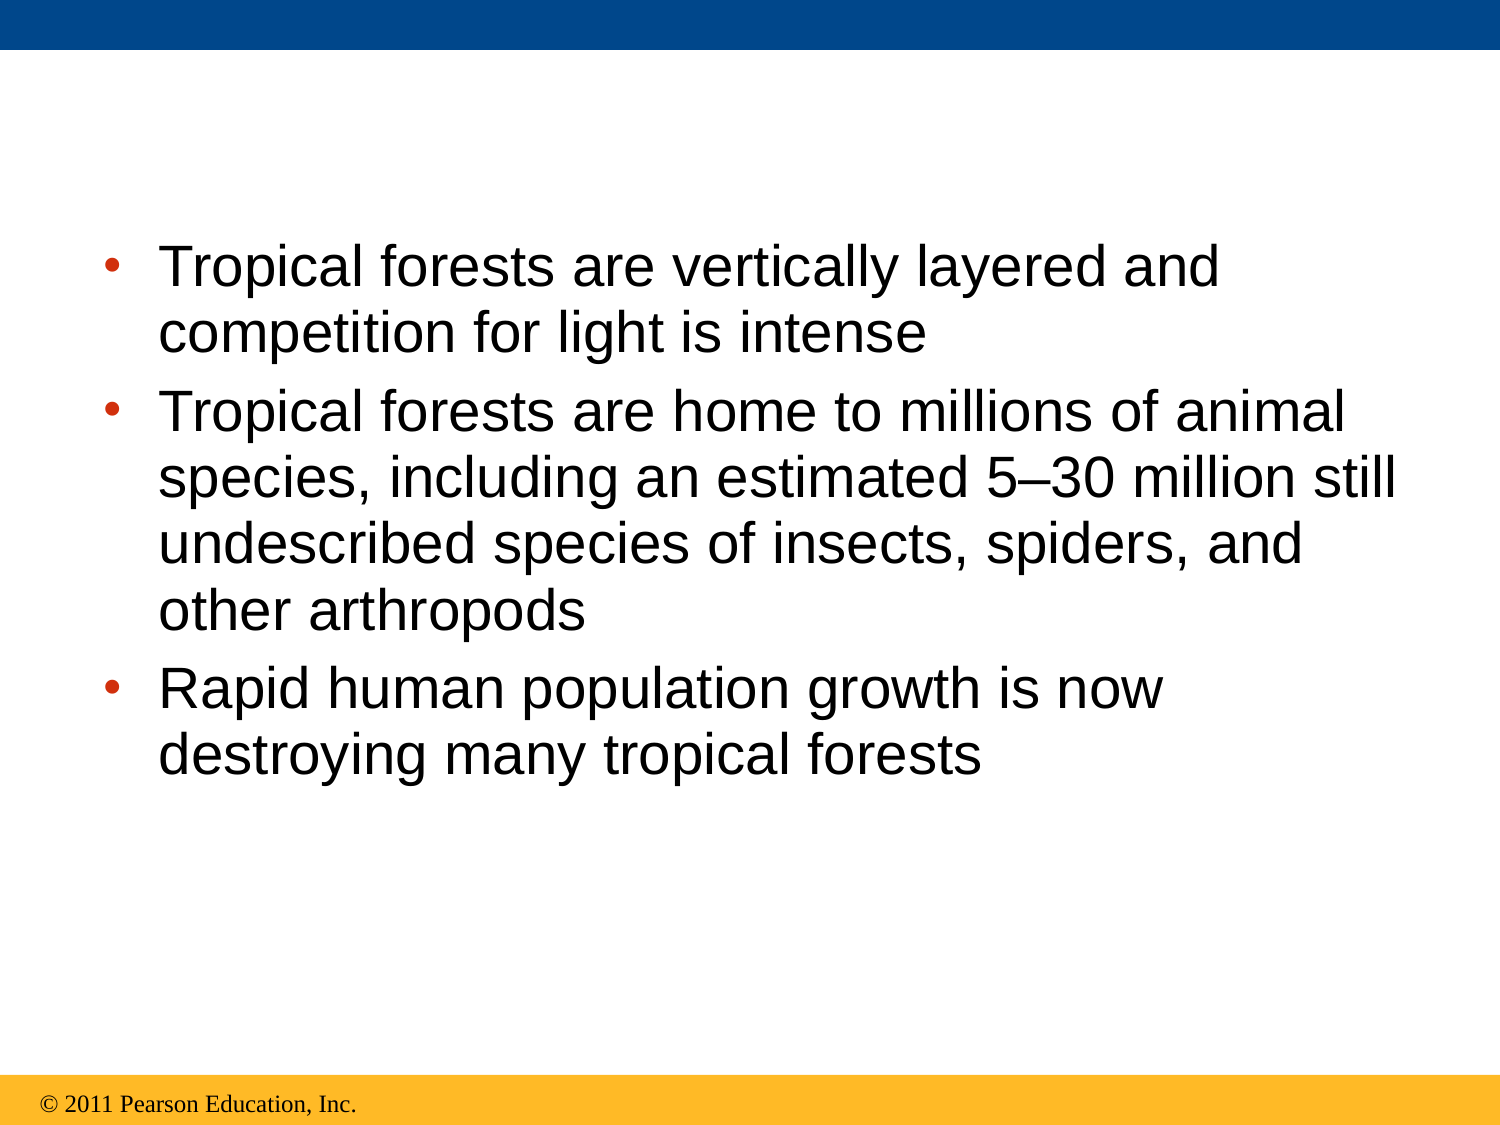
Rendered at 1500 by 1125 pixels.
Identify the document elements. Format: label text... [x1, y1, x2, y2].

list Tropical forests are vertically layered and competition for light is intense Tropical forests are home to millions of animal species, including an estimated 5–30 million still undescribed species of insects, spiders, and other arthropods Rapid human population growth is now destroying many tropical forests [87, 225, 1463, 851]
text_box [0, 0, 1500, 50]
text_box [0, 1074, 1500, 1125]
